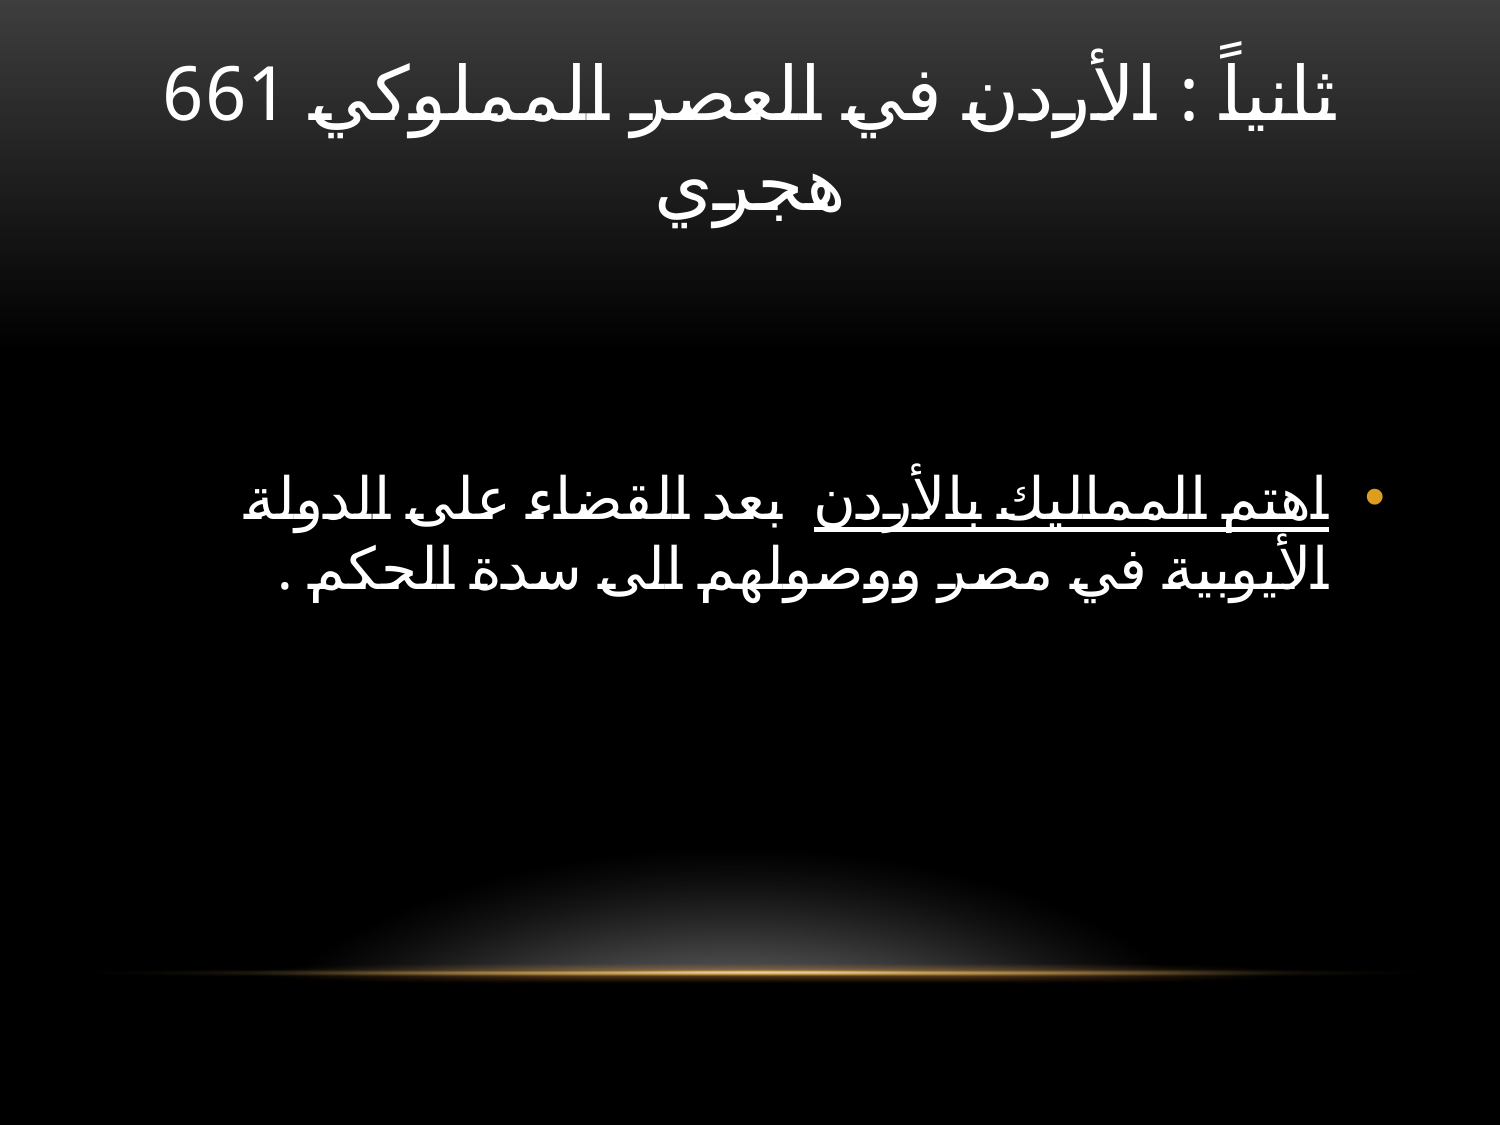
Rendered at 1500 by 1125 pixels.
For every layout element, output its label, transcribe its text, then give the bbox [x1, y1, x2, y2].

list اهتم المماليك بالأردن بعد القضاء على الدولة الأيوبية في مصر ووصولهم الى سدة الحكم . [99, 262, 1400, 938]
picture [0, 0, 1500, 1125]
title ثانياً : الأردن في العصر المملوكي 661 هجري [99, 45, 1400, 233]
